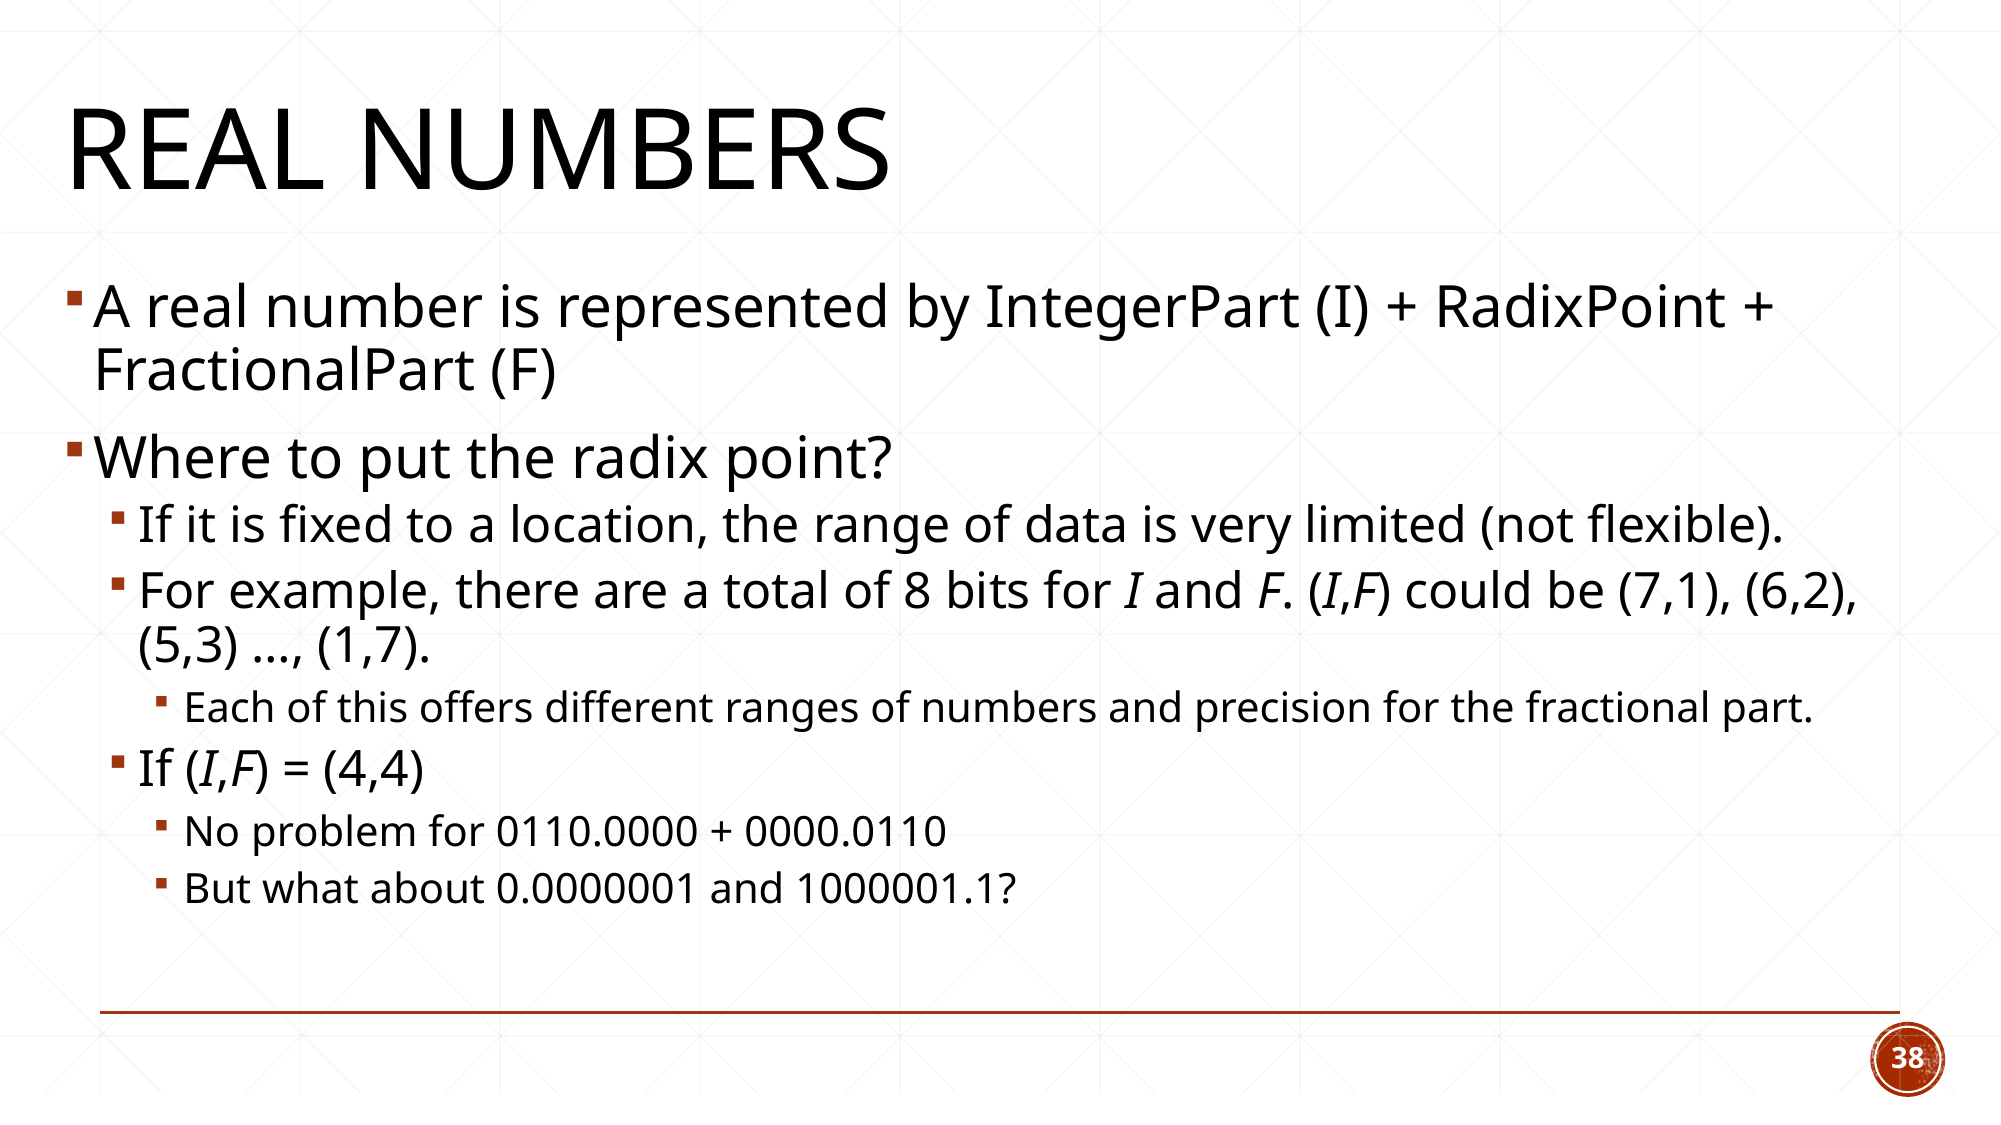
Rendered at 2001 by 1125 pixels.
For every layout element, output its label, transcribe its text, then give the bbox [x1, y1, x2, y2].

slide_number 38 [1855, 1028, 1961, 1089]
list A real number is represented by IntegerPart (I) + RadixPoint + FractionalPart (F) Where to put the radix point? If it is fixed to a location, the range of data is very limited (not flexible). For example, there are a total of 8 bits for I and F. (I,F) could be (7,1), (6,2), (5,3) …, (1,7). Each of this offers different ranges of numbers and precision for the fractional part. If (I,F) = (4,4) No problem for 0110.0000 + 0000.0110 But what about 0.0000001 and 1000001.1? [48, 269, 1961, 1013]
title Real numbers [48, 52, 1961, 254]
